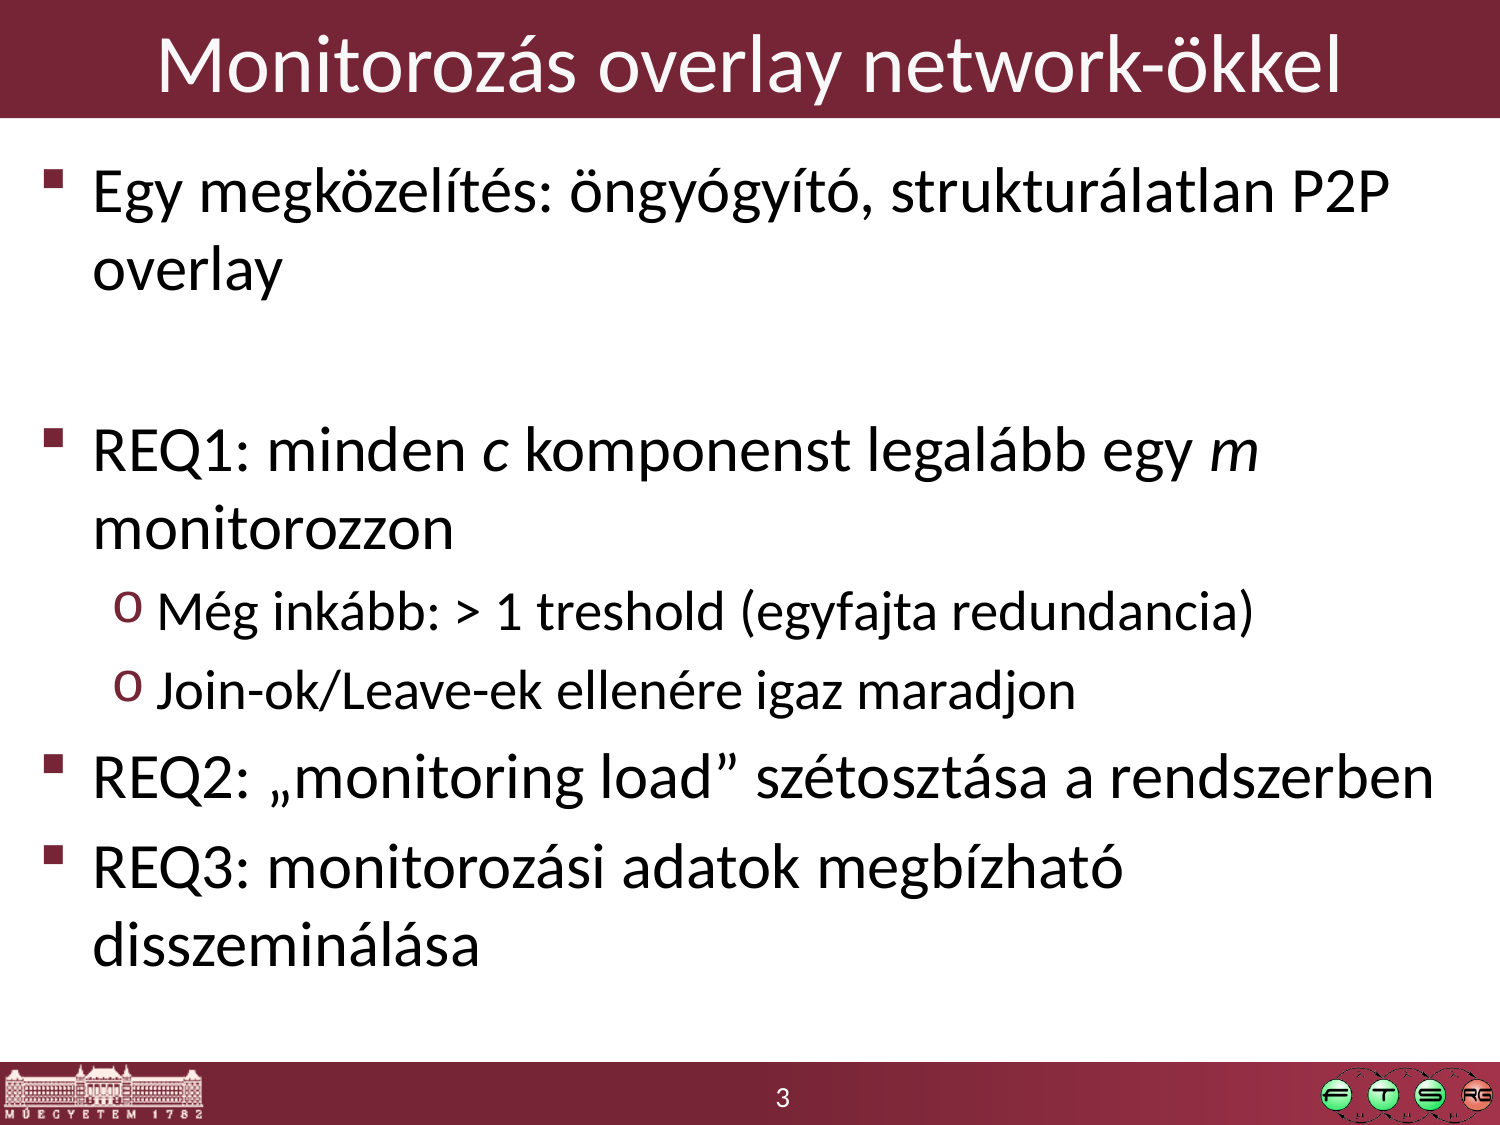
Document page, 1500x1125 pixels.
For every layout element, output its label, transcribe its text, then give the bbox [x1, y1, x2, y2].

picture [0, 1063, 209, 1123]
picture [1318, 1065, 1494, 1125]
title Monitorozás overlay network-ökkel [0, 0, 1500, 119]
list Egy megközelítés: öngyógyító, strukturálatlan P2P overlay REQ1: minden c komponenst legalább egy m monitorozzon Még inkább: > 1 treshold (egyfajta redundancia) Join-ok/Leave-ek ellenére igaz maradjon REQ2: „monitoring load” szétosztása a rendszerben REQ3: monitorozási adatok megbízható disszeminálása [23, 140, 1477, 1048]
